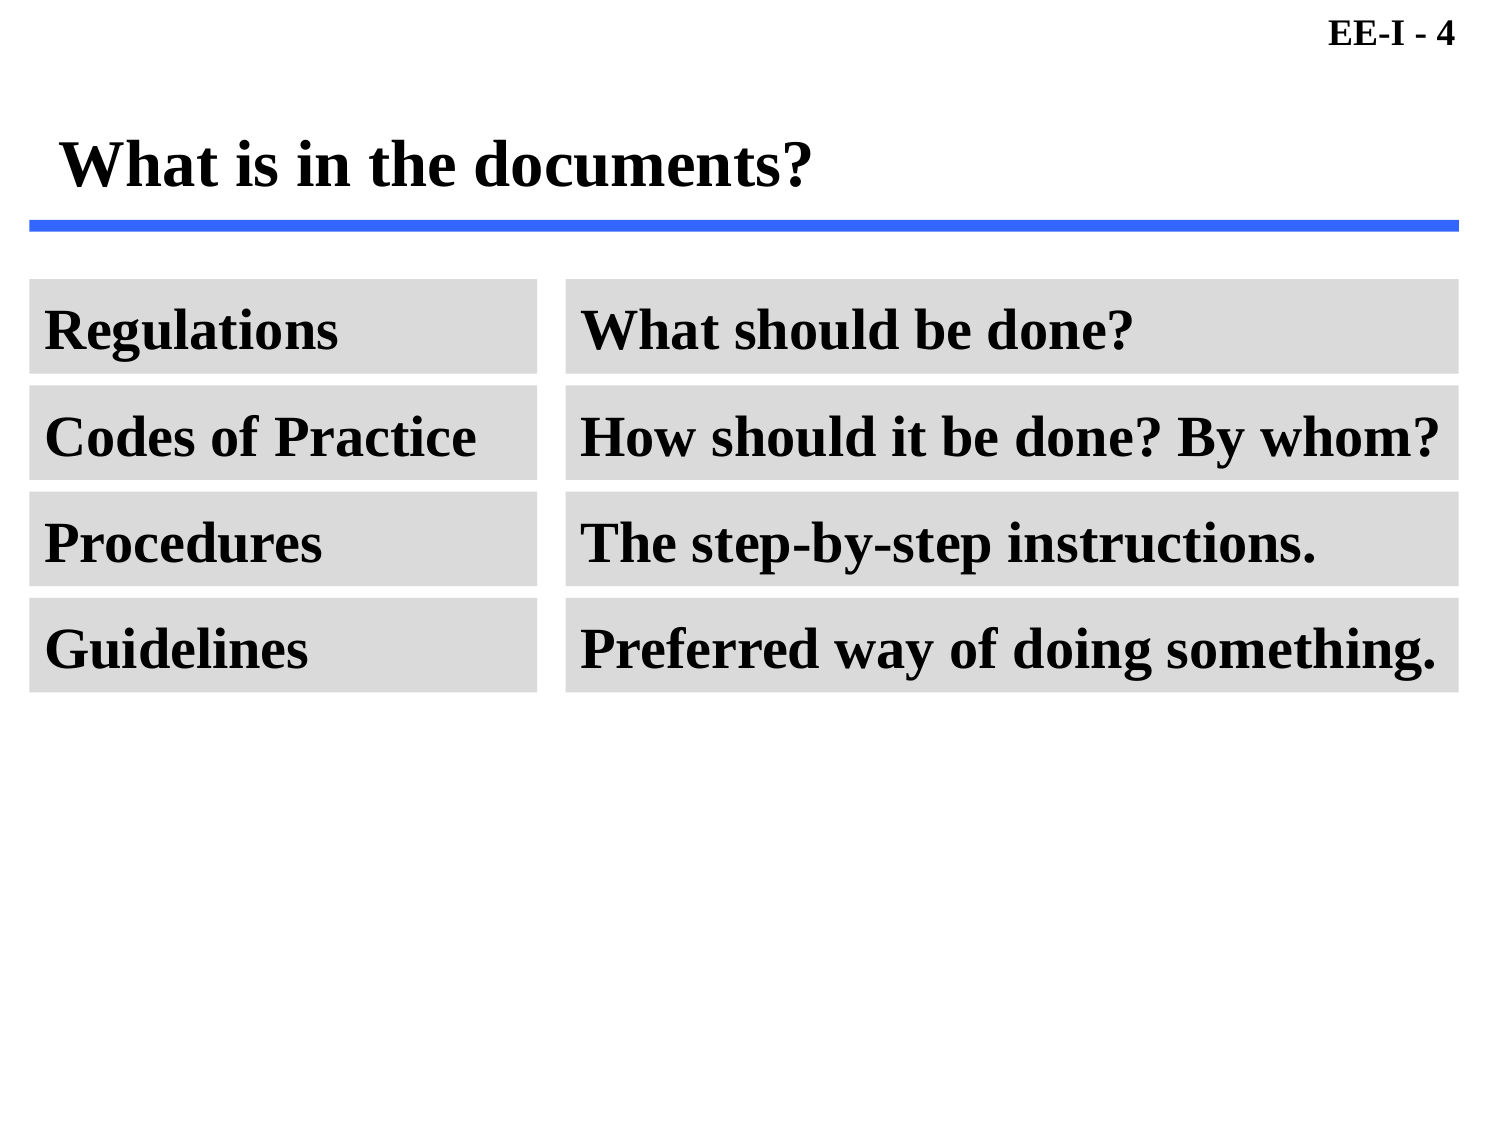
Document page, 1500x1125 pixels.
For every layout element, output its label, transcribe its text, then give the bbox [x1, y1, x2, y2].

text_box What should be done? [565, 279, 1459, 374]
text_box Preferred way of doing something. [565, 597, 1459, 693]
text_box The step-by-step instructions. [565, 491, 1459, 587]
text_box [29, 278, 538, 693]
text_box How should it be done? By whom? [565, 385, 1459, 480]
title What is in the documents? [43, 54, 1448, 209]
